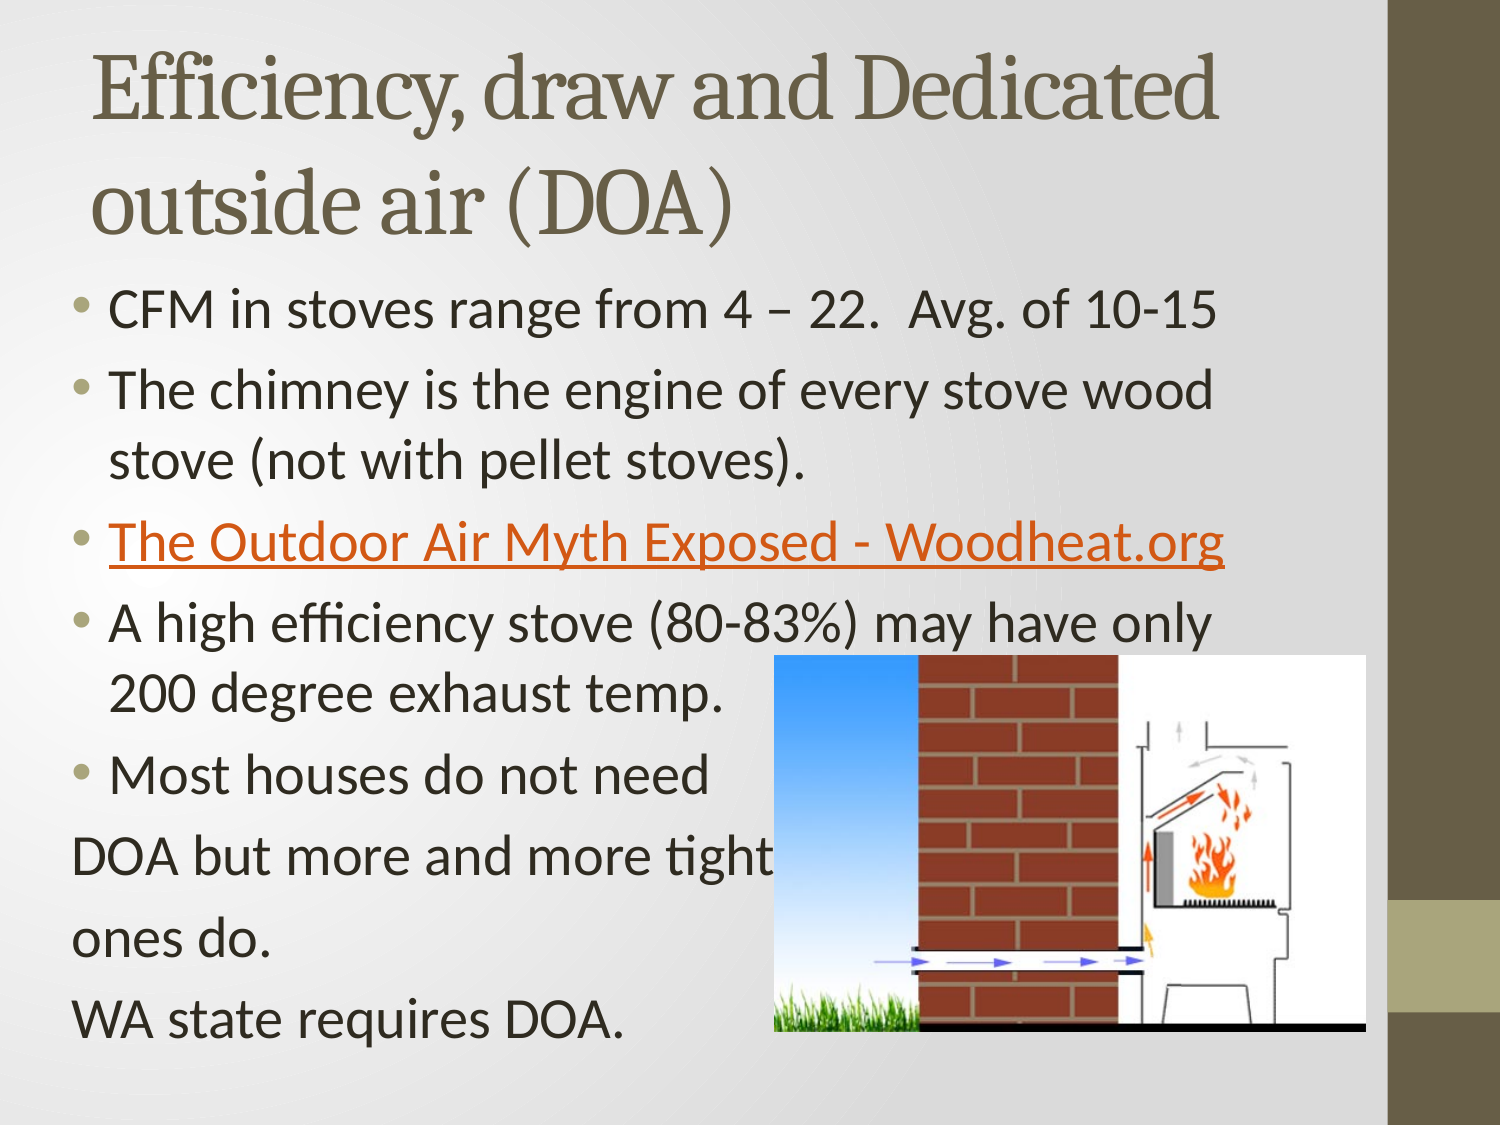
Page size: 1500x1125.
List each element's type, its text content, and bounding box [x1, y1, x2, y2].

title Efficiency, draw and Dedicated outside air (DOA) [75, 45, 1325, 233]
list CFM in stoves range from 4 – 22. Avg. of 10-15 The chimney is the engine of every stove wood stove (not with pellet stoves). The Outdoor Air Myth Exposed - Woodheat.org A high efficiency stove (80-83%) may have only 200 degree exhaust temp. Most houses do not need DOA but more and more tight ones do. WA state requires DOA. [37, 262, 1288, 1088]
picture [774, 655, 1366, 1032]
